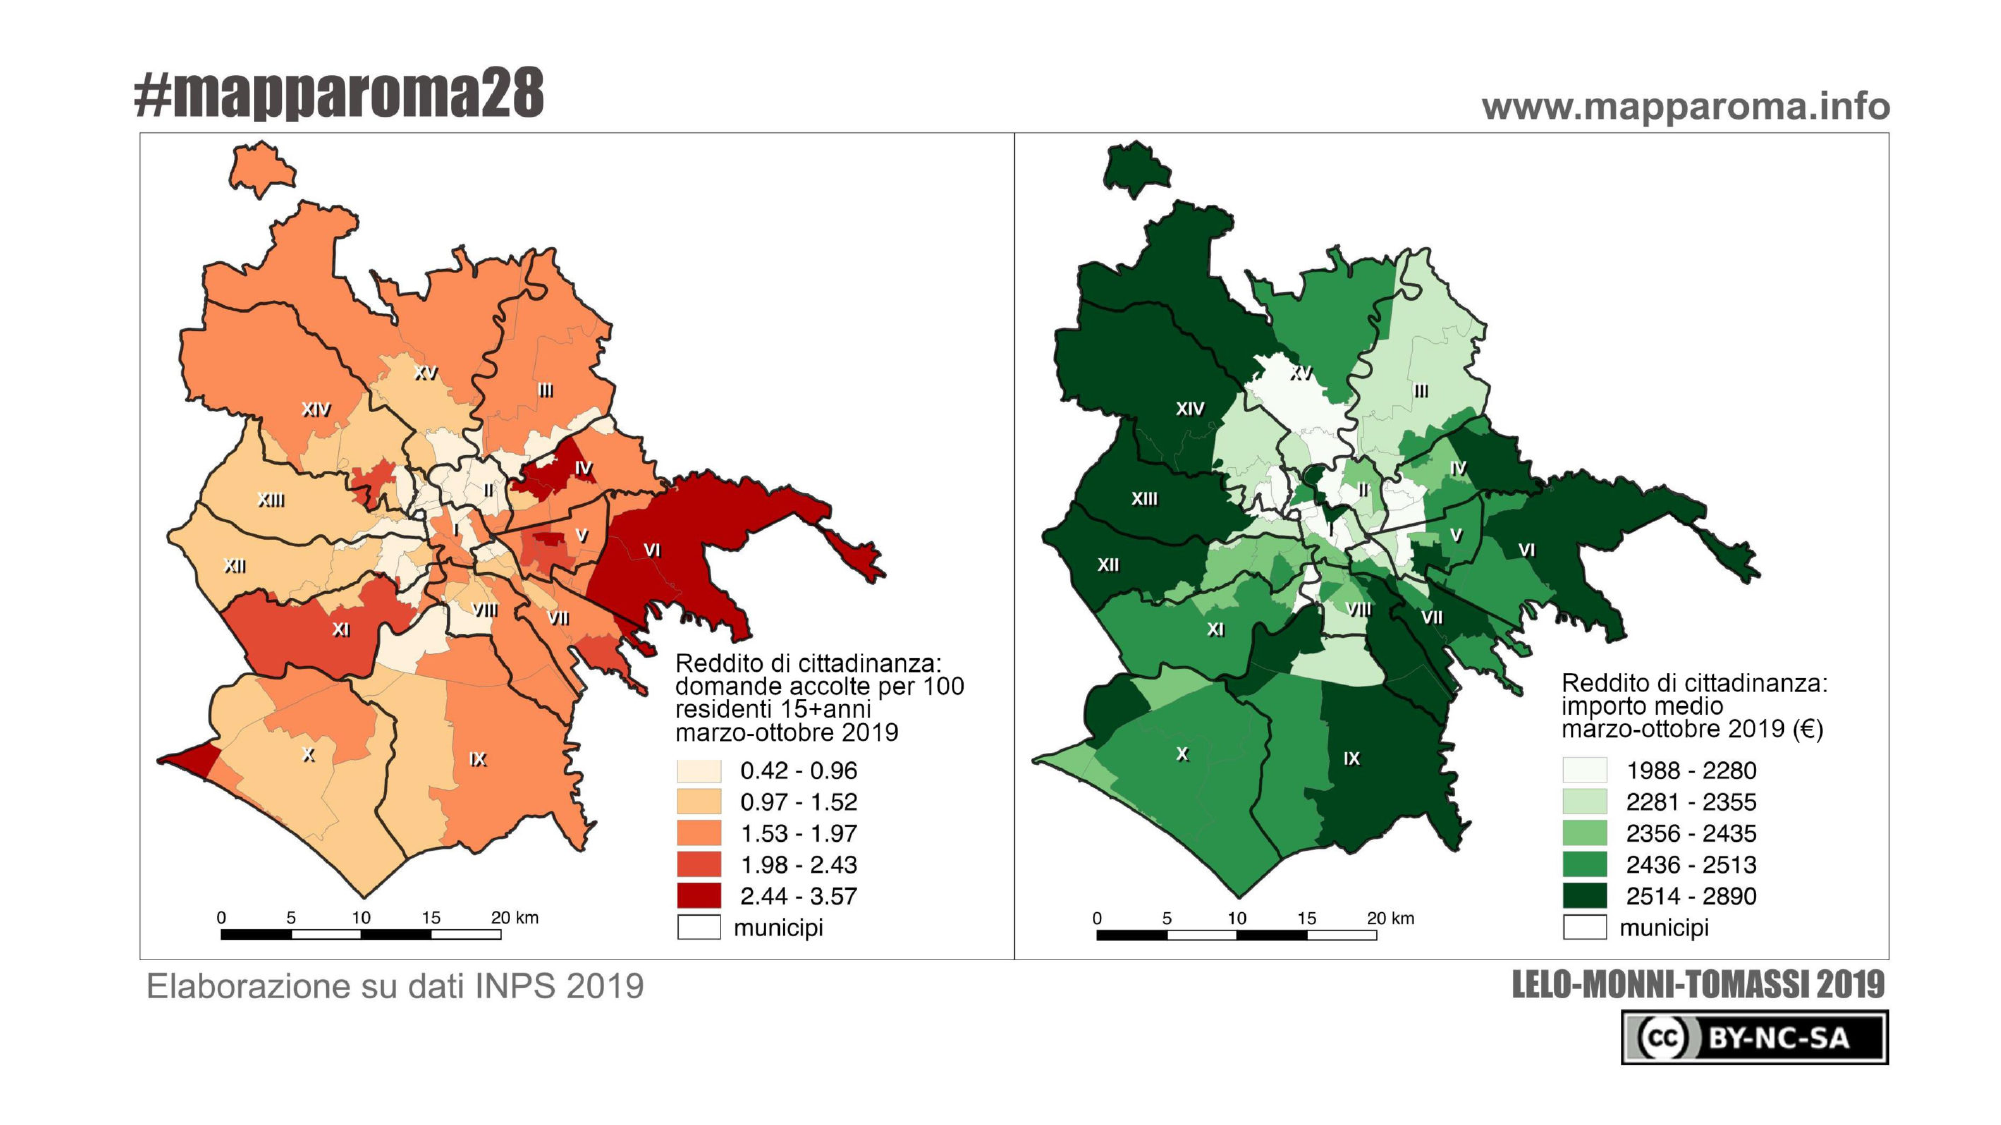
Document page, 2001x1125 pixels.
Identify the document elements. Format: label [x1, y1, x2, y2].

picture [113, 43, 1918, 1092]
